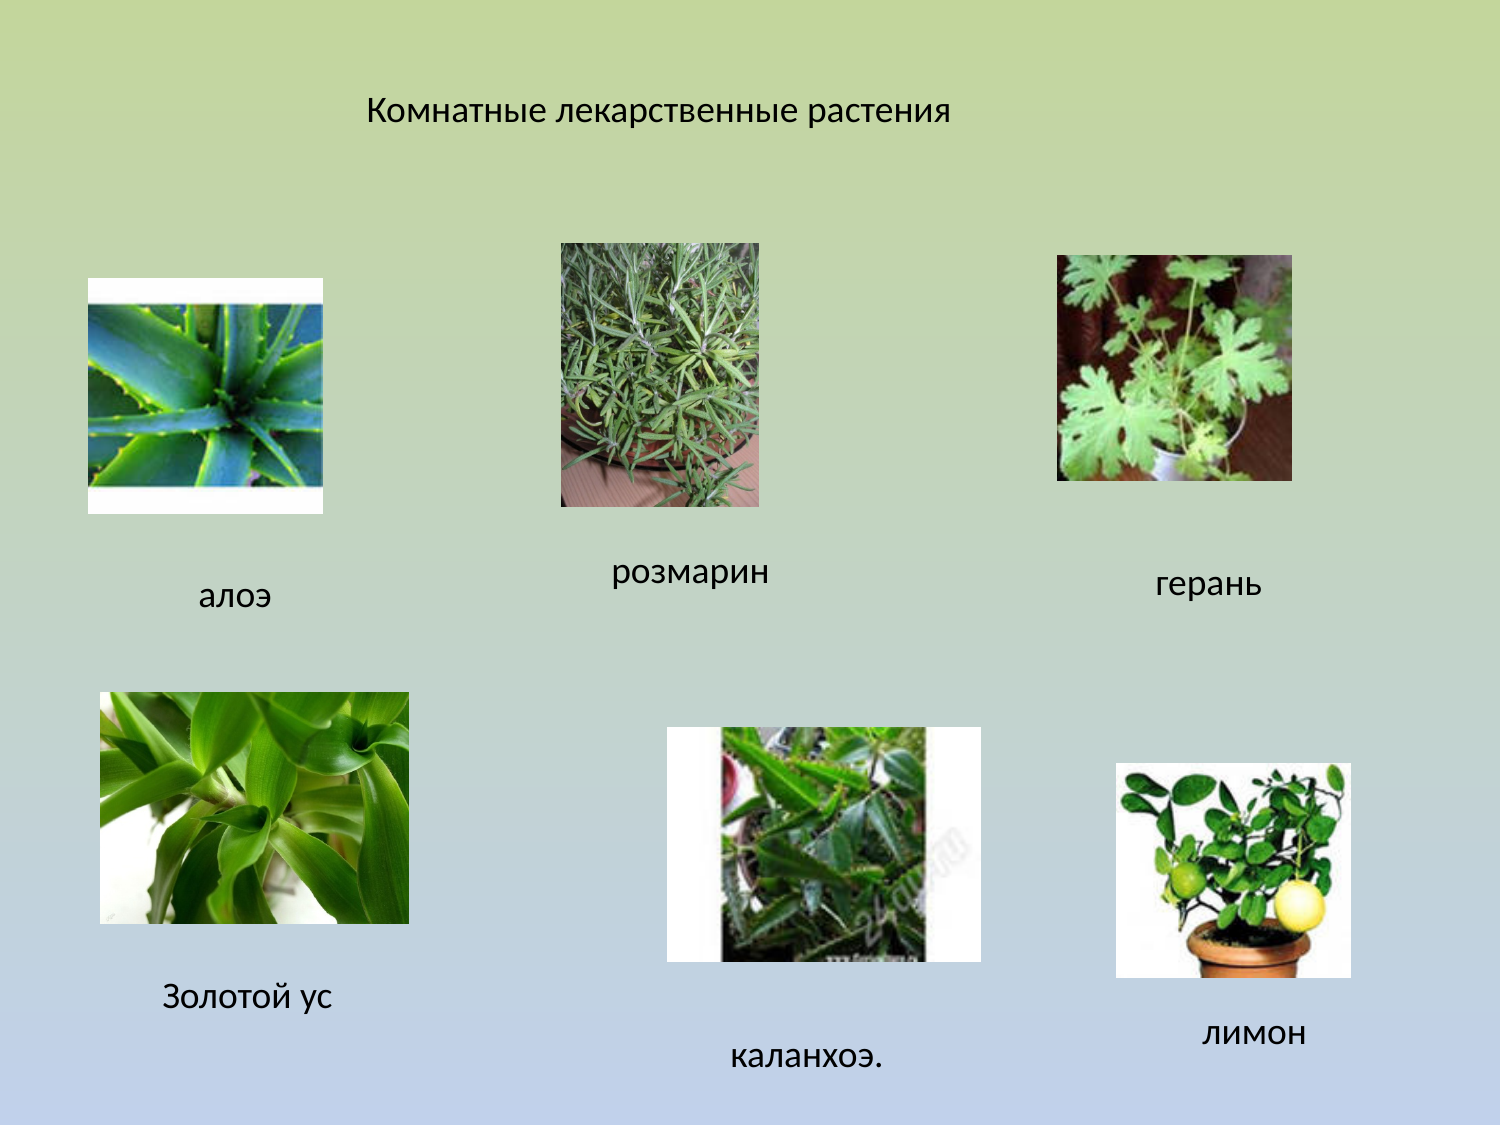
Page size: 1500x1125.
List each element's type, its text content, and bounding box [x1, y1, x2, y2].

picture [1115, 763, 1351, 978]
text_box каланхоэ. [715, 1023, 908, 1083]
text_box Комнатные лекарственные растения [351, 78, 968, 138]
picture [88, 278, 324, 514]
picture [666, 727, 981, 963]
text_box алоэ [183, 562, 287, 623]
picture [1056, 255, 1292, 481]
text_box розмарин [596, 538, 788, 599]
text_box лимон [1187, 999, 1322, 1060]
text_box Золотой ус [147, 964, 384, 1024]
picture [560, 243, 759, 507]
text_box герань [1140, 550, 1278, 611]
picture [100, 692, 409, 924]
